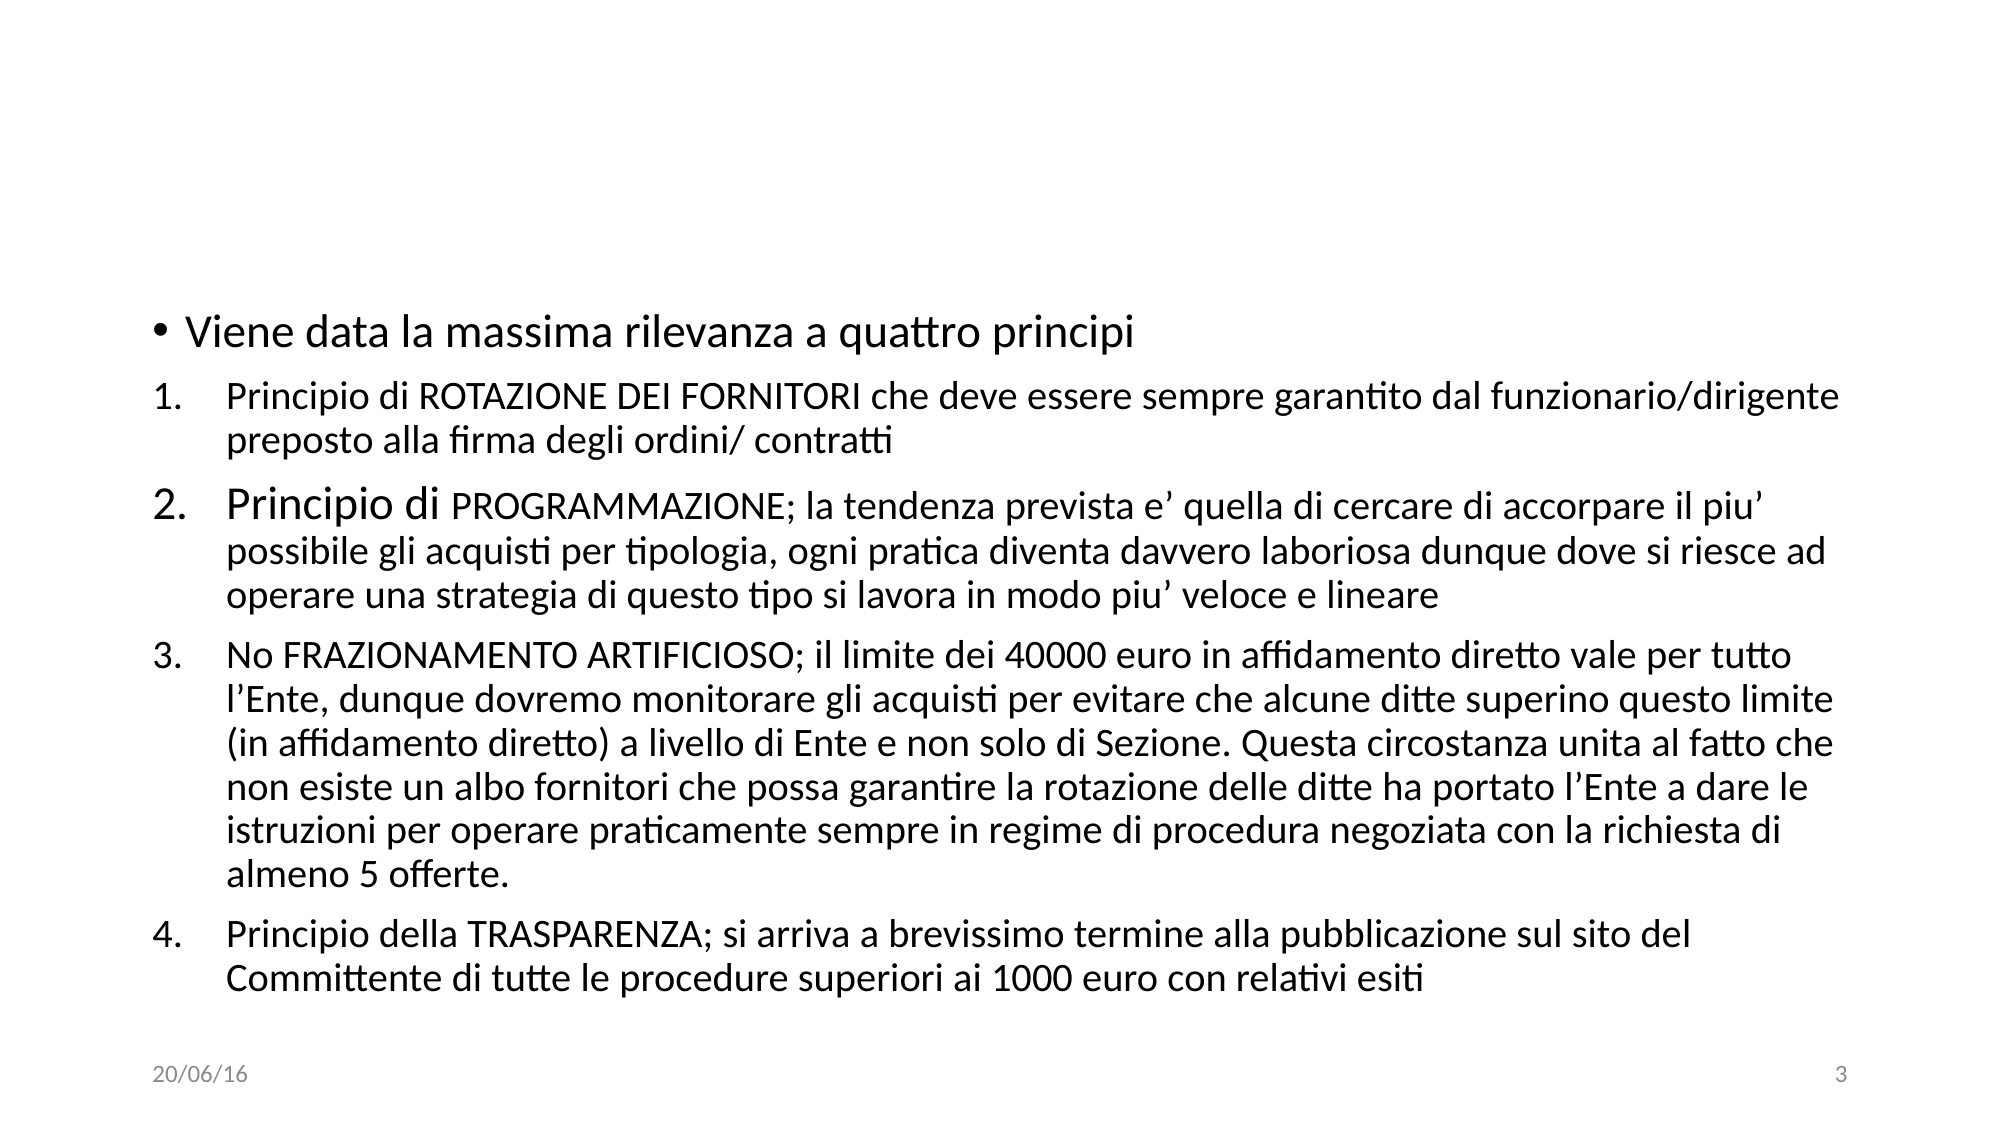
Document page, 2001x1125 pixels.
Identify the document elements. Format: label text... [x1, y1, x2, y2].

list Viene data la massima rilevanza a quattro principi Principio di ROTAZIONE DEI FORNITORI che deve essere sempre garantito dal funzionario/dirigente preposto alla firma degli ordini/ contratti Principio di PROGRAMMAZIONE; la tendenza prevista e’ quella di cercare di accorpare il piu’ possibile gli acquisti per tipologia, ogni pratica diventa davvero laboriosa dunque dove si riesce ad operare una strategia di questo tipo si lavora in modo piu’ veloce e lineare No FRAZIONAMENTO ARTIFICIOSO; il limite dei 40000 euro in affidamento diretto vale per tutto l’Ente, dunque dovremo monitorare gli acquisti per evitare che alcune ditte superino questo limite (in affidamento diretto) a livello di Ente e non solo di Sezione. Questa circostanza unita al fatto che non esiste un albo fornitori che possa garantire la rotazione delle ditte ha portato l’Ente a dare le istruzioni per operare praticamente sempre in regime di procedura negoziata con la richiesta di almeno 5 offerte. Principio della TRASPARENZA; si arriva a brevissimo termine alla pubblicazione sul sito del Committente di tutte le procedure superiori ai 1000 euro con relativi esiti [137, 299, 1863, 1014]
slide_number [137, 1042, 588, 1103]
slide_number 3 [1412, 1042, 1863, 1103]
